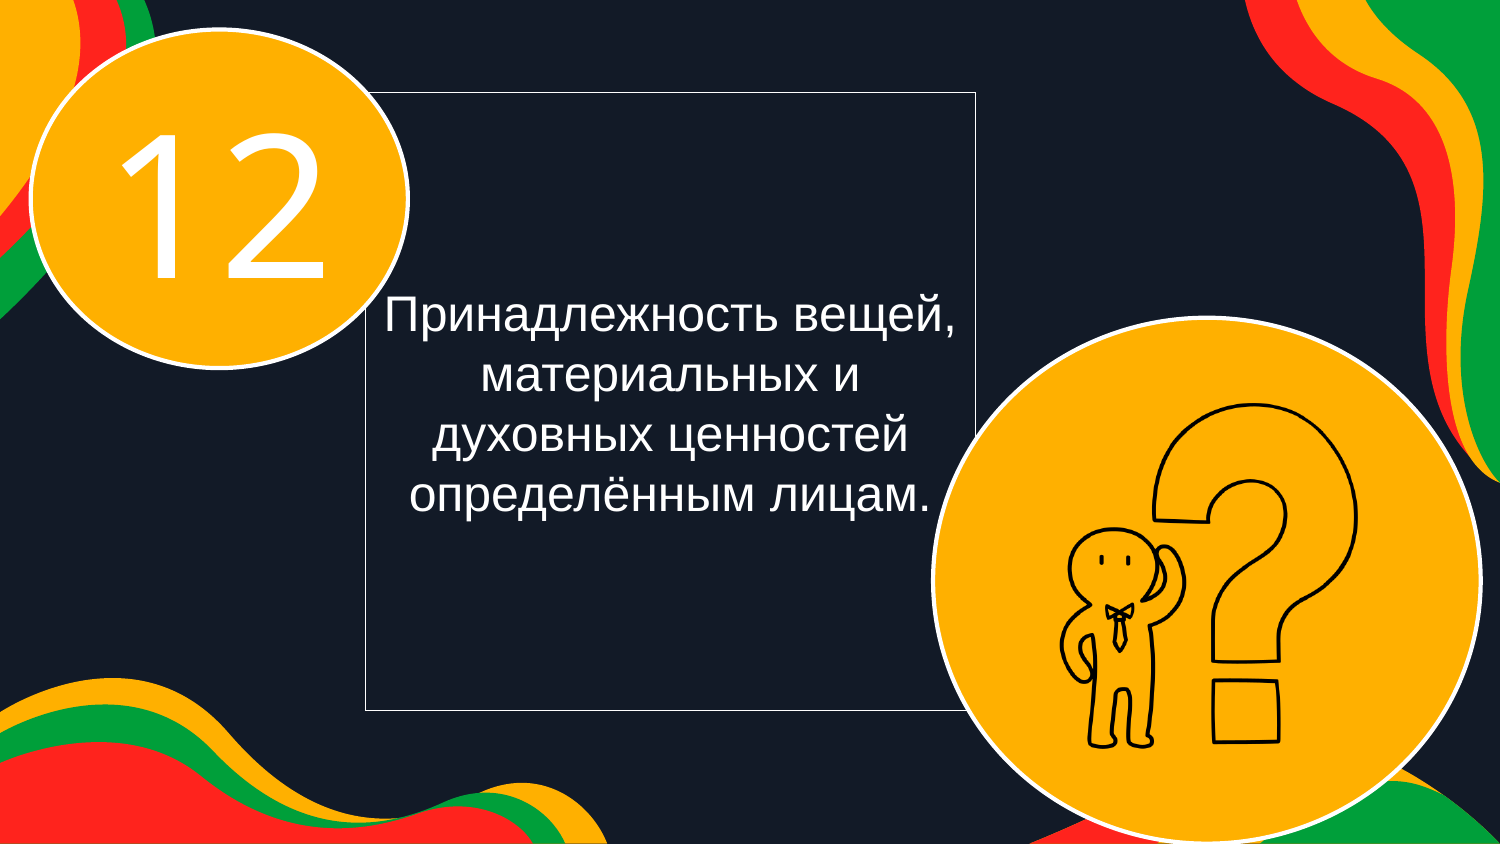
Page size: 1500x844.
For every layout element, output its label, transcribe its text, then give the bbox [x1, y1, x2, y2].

title Принадлежность вещей, материальных и духовных ценностей определённым лицам. [365, 92, 976, 711]
text_box 12 [28, 27, 410, 371]
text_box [932, 317, 1481, 844]
